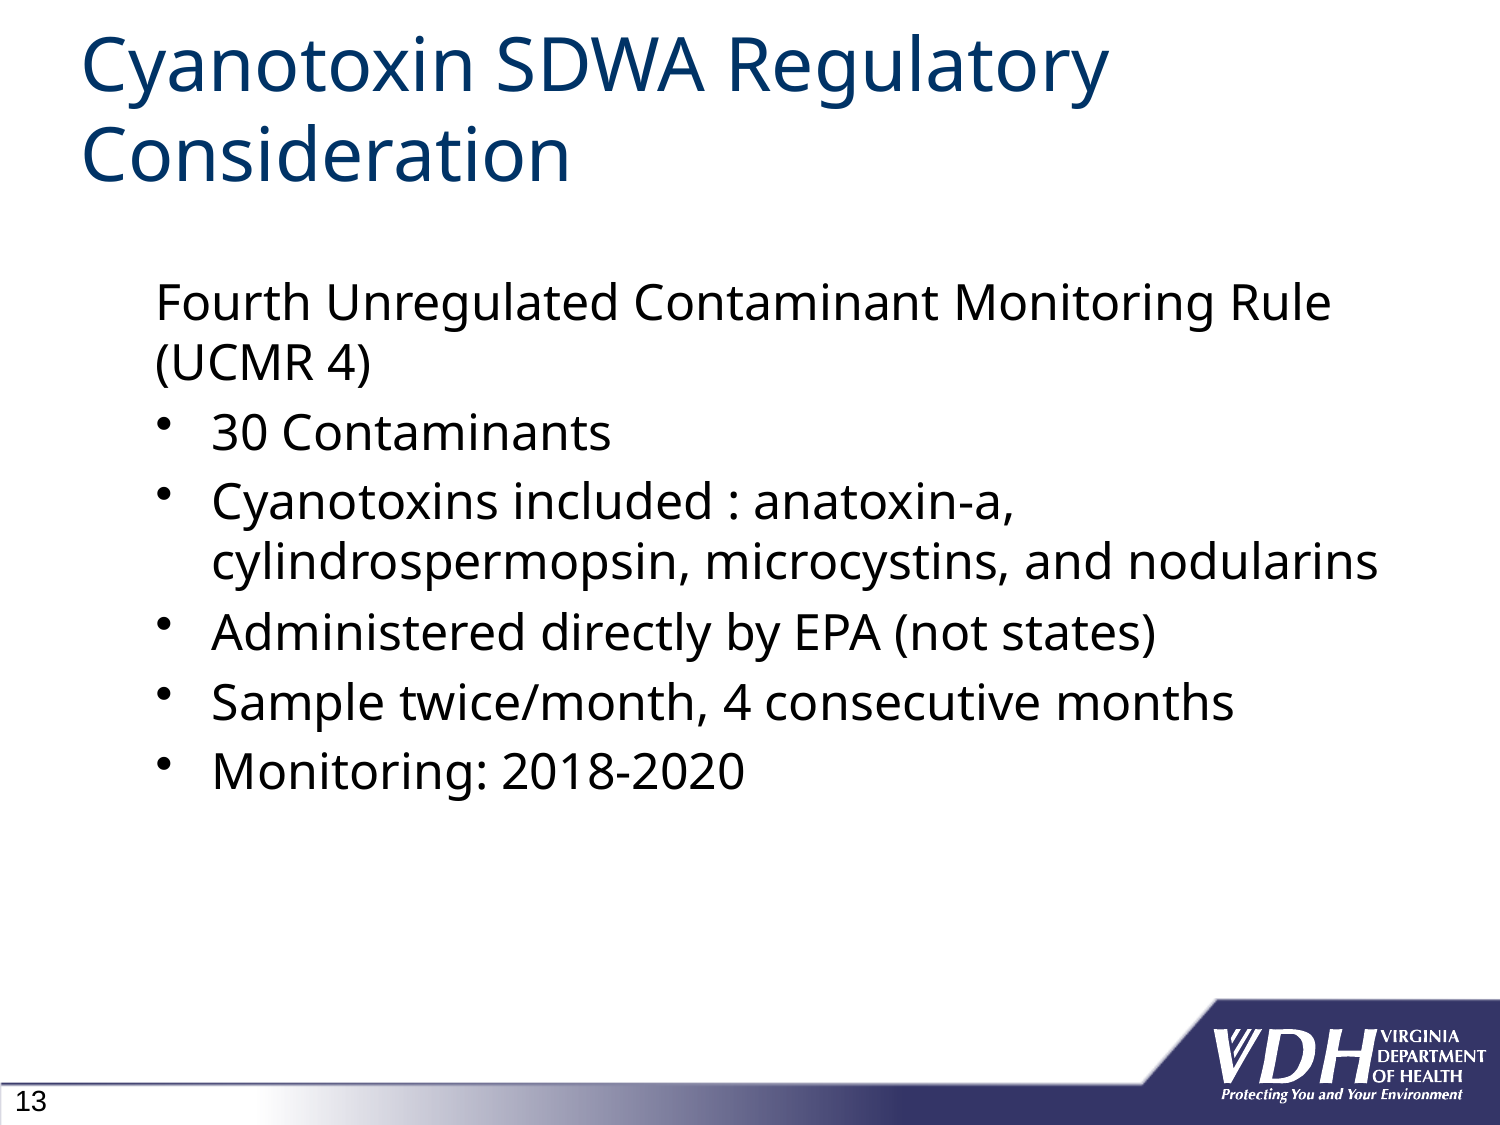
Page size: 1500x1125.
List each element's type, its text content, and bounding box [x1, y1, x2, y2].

title Cyanotoxin SDWA Regulatory Consideration [65, 12, 1416, 201]
list Fourth Unregulated Contaminant Monitoring Rule (UCMR 4) 30 Contaminants Cyanotoxins included : anatoxin-a, cylindrospermopsin, microcystins, and nodularins Administered directly by EPA (not states) Sample twice/month, 4 consecutive months Monitoring: 2018-2020 [74, 262, 1416, 1051]
